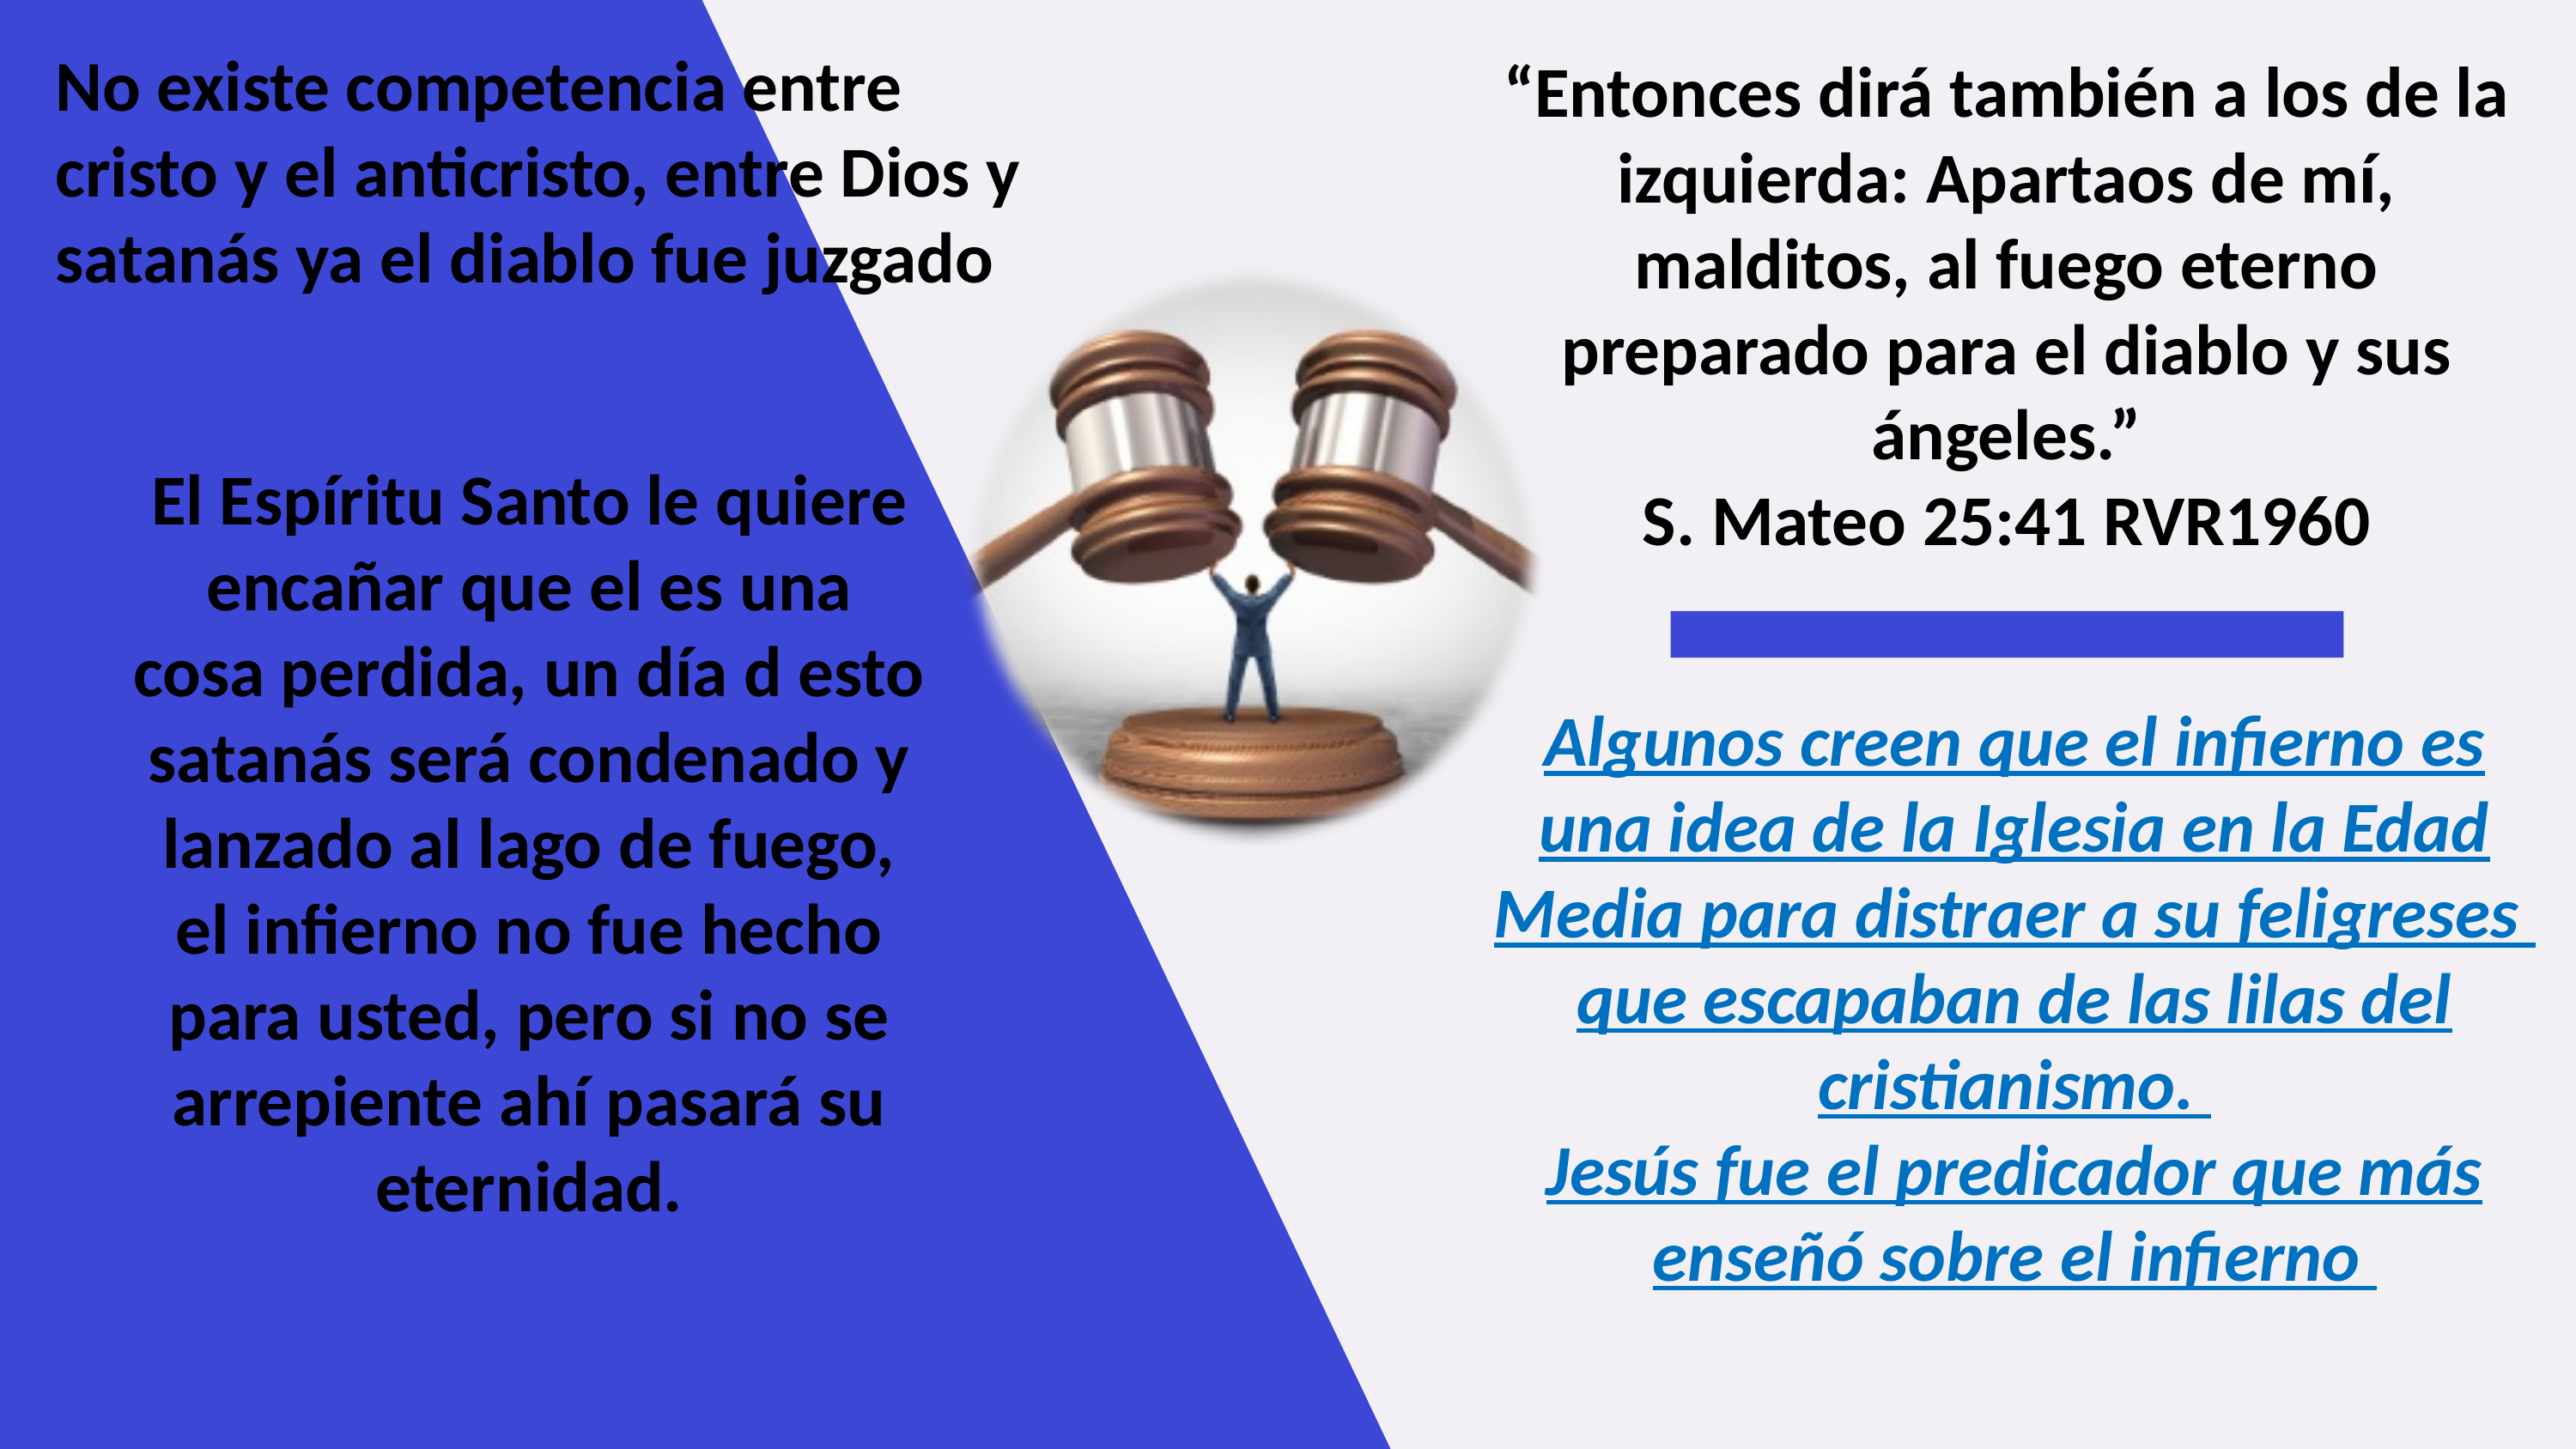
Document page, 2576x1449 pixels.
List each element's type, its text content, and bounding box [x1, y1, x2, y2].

text_box El Espíritu Santo le quiere encañar que el es una cosa perdida, un día d esto satanás será condenado y lanzado al lago de fuego, el infierno no fue hecho para usted, pero si no se arrepiente ahí pasará su eternidad. [119, 361, 939, 1233]
picture [959, 262, 1546, 849]
text_box “Entonces dirá también a los de la izquierda: Apartaos de mí, malditos, al fuego eterno preparado para el diablo y sus ángeles.” S. Mateo 25:41 RVR1960 [1480, 39, 2533, 605]
text_box No existe competencia entre cristo y el anticristo, entre Dios y satanás ya el diablo fue juzgado [43, 33, 1042, 343]
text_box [1670, 295, 2344, 658]
text_box [0, 0, 1391, 1449]
text_box Algunos creen que el infierno es una idea de la Iglesia en la Edad Media para distraer a su feligreses que escapaban de las lilas del cristianismo. Jesús fue el predicador que más enseñó sobre el infierno [1480, 688, 2549, 1302]
